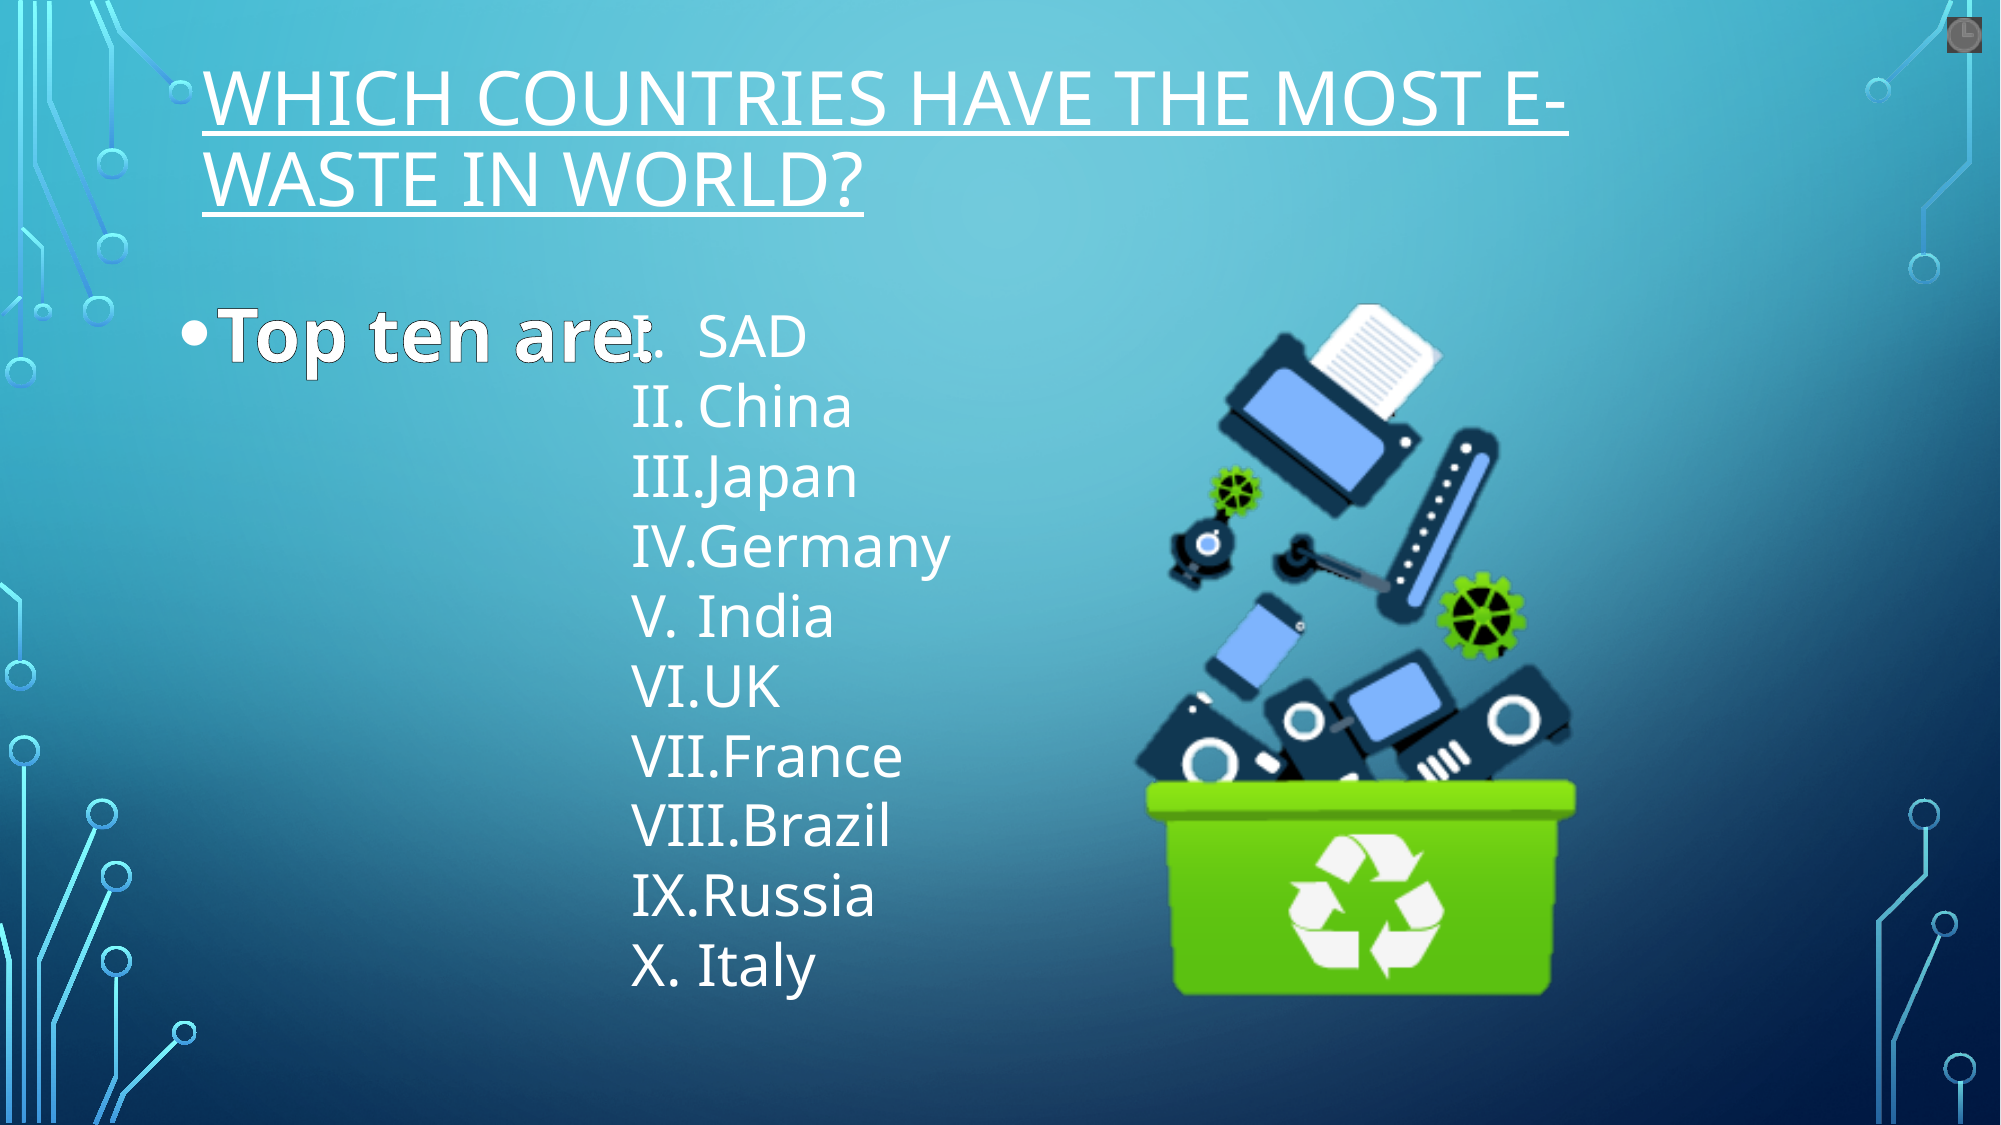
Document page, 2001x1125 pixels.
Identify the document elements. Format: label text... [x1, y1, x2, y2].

text_box SAD China Japan Germany India UK France Brazil Russia Italy [617, 291, 1865, 1006]
title Which countries have the most e-waste in world? [187, 20, 1813, 263]
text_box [1945, 16, 1984, 55]
picture [959, 291, 1682, 1002]
list Top ten are: [163, 261, 1789, 843]
